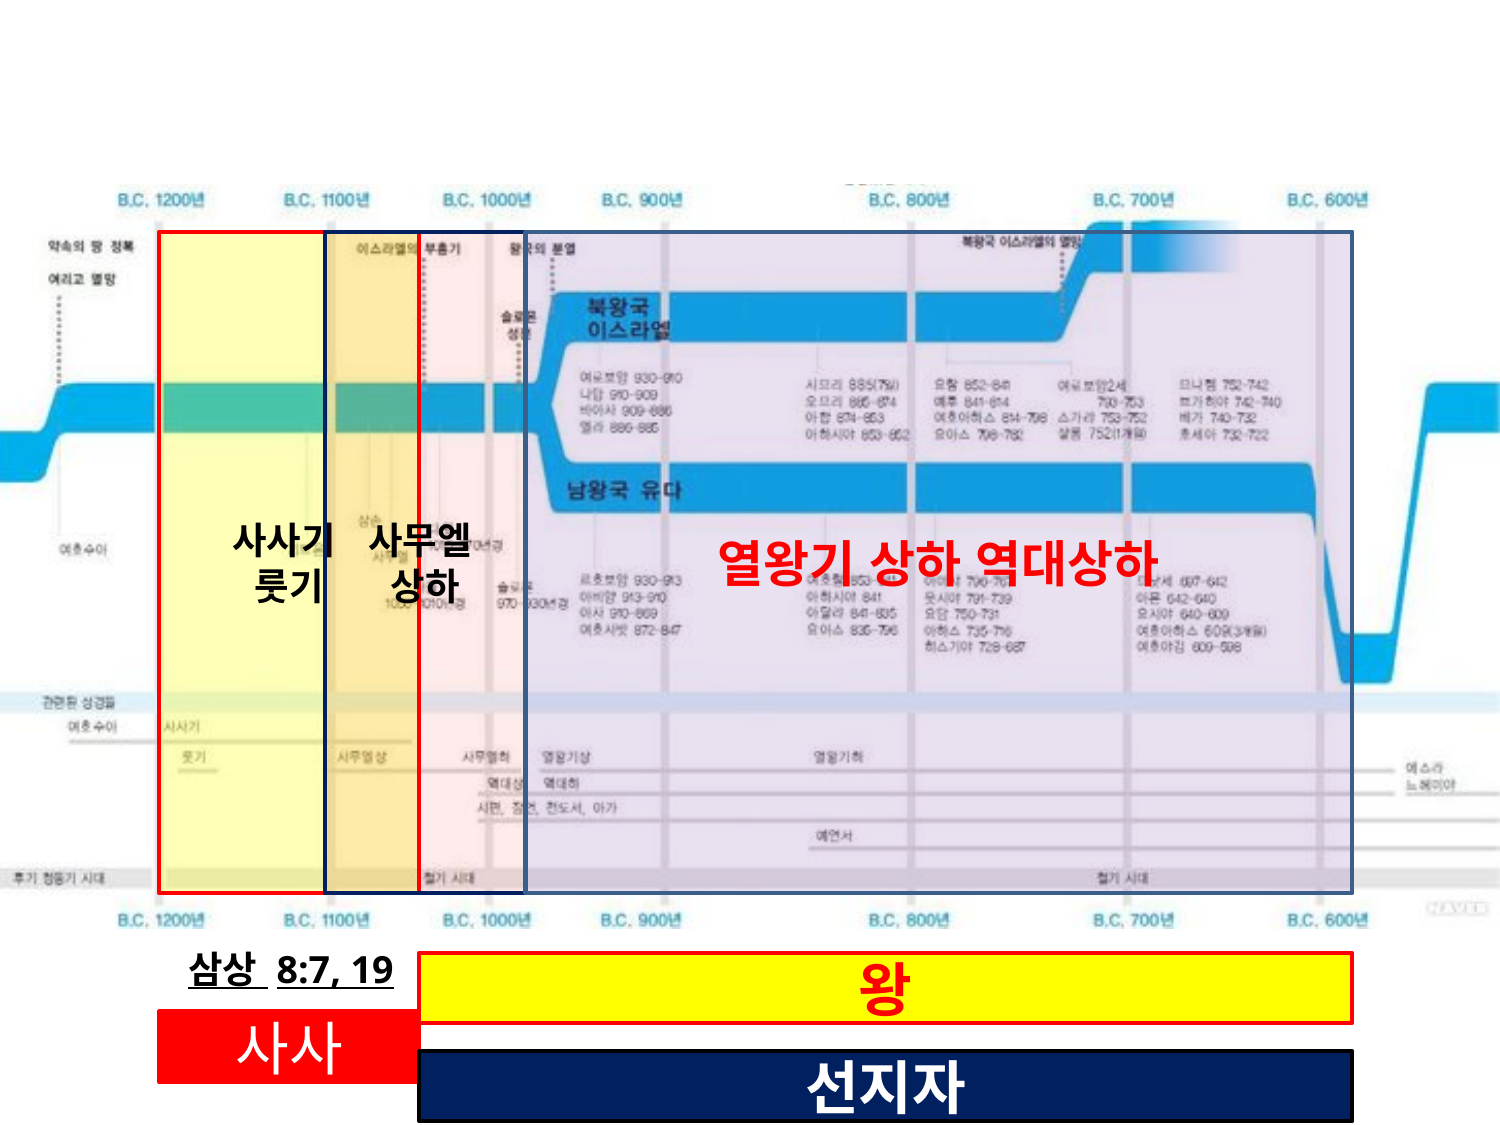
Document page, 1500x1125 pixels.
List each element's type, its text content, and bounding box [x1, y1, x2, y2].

text_box 사사 [157, 1009, 421, 1084]
picture [0, 184, 1500, 929]
text_box 삼상 8:7, 19 [173, 938, 409, 999]
text_box 왕 [417, 951, 1354, 1025]
text_box 선지자 [417, 1049, 1354, 1123]
